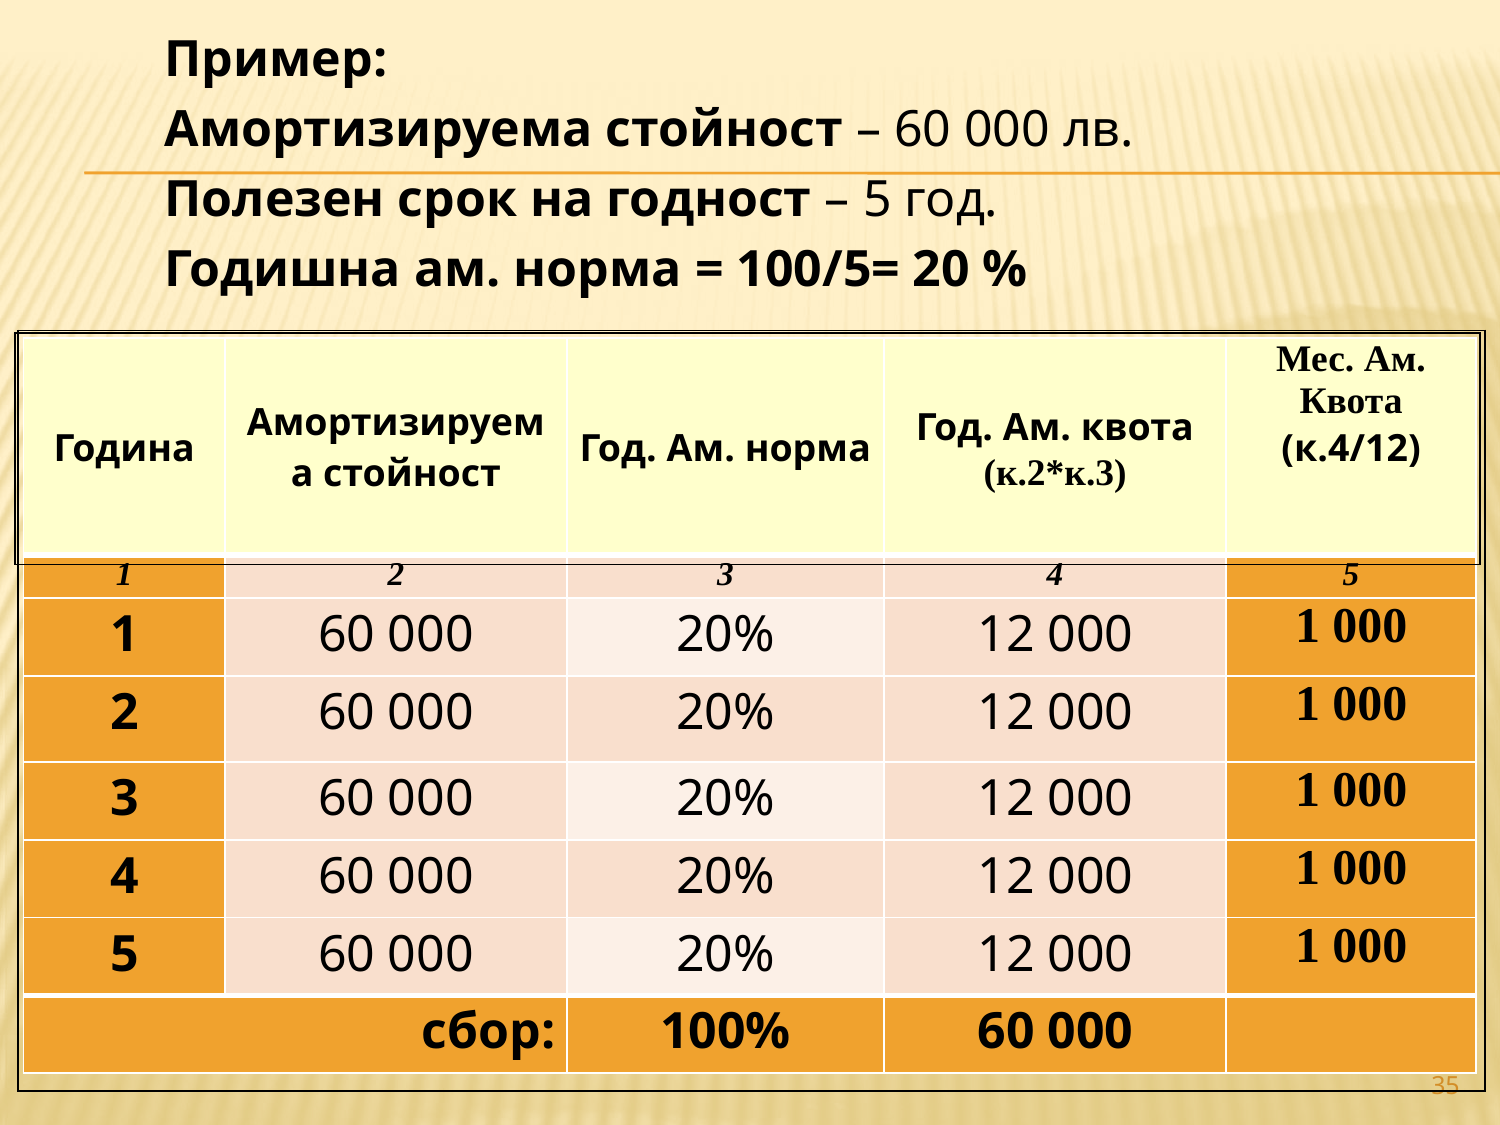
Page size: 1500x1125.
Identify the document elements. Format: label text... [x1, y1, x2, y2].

table_header [19, 331, 1484, 1090]
slide_number 35 [1350, 1061, 1475, 1103]
list Пример: Амортизируема стойност – 60 000 лв. Полезен срок на годност – 5 год. Годишна ам. норма = 100/5= 20 % [0, 19, 1473, 1089]
table_header [16, 334, 1479, 564]
